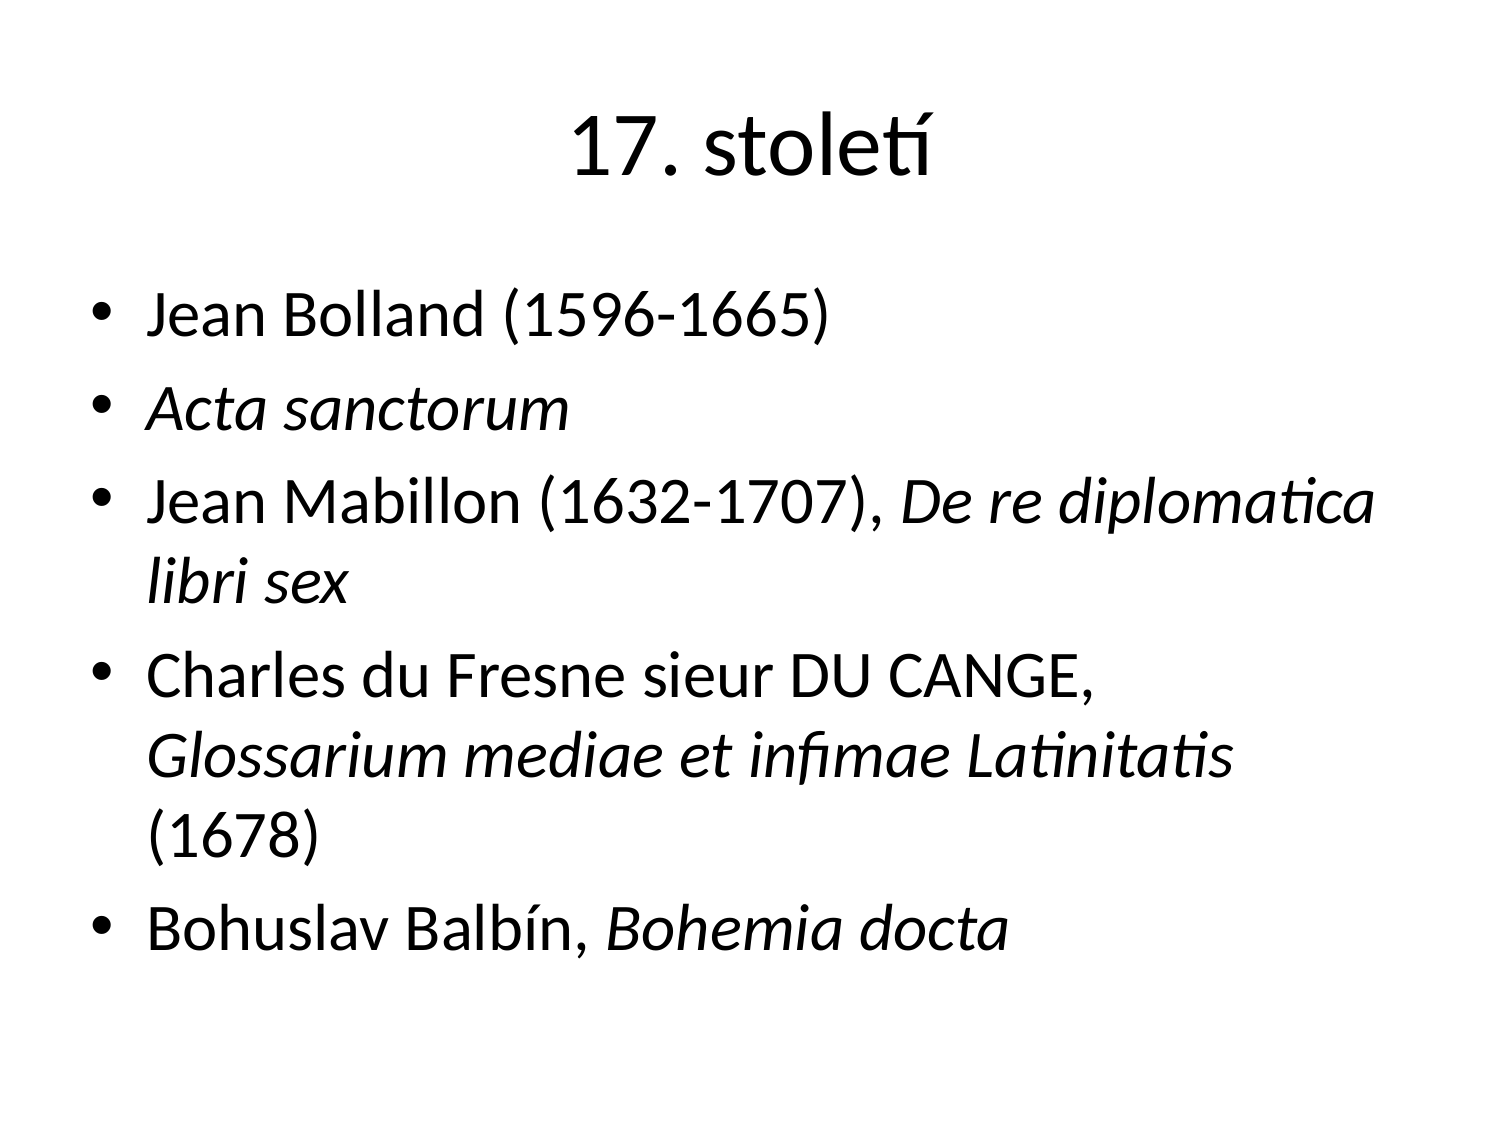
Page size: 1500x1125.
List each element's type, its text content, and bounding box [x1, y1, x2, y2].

title 17. století [75, 45, 1425, 233]
list Jean Bolland (1596-1665) Acta sanctorum Jean Mabillon (1632-1707), De re diplomatica libri sex Charles du Fresne sieur DU CANGE, Glossarium mediae et infimae Latinitatis (1678) Bohuslav Balbín, Bohemia docta [75, 262, 1425, 1005]
